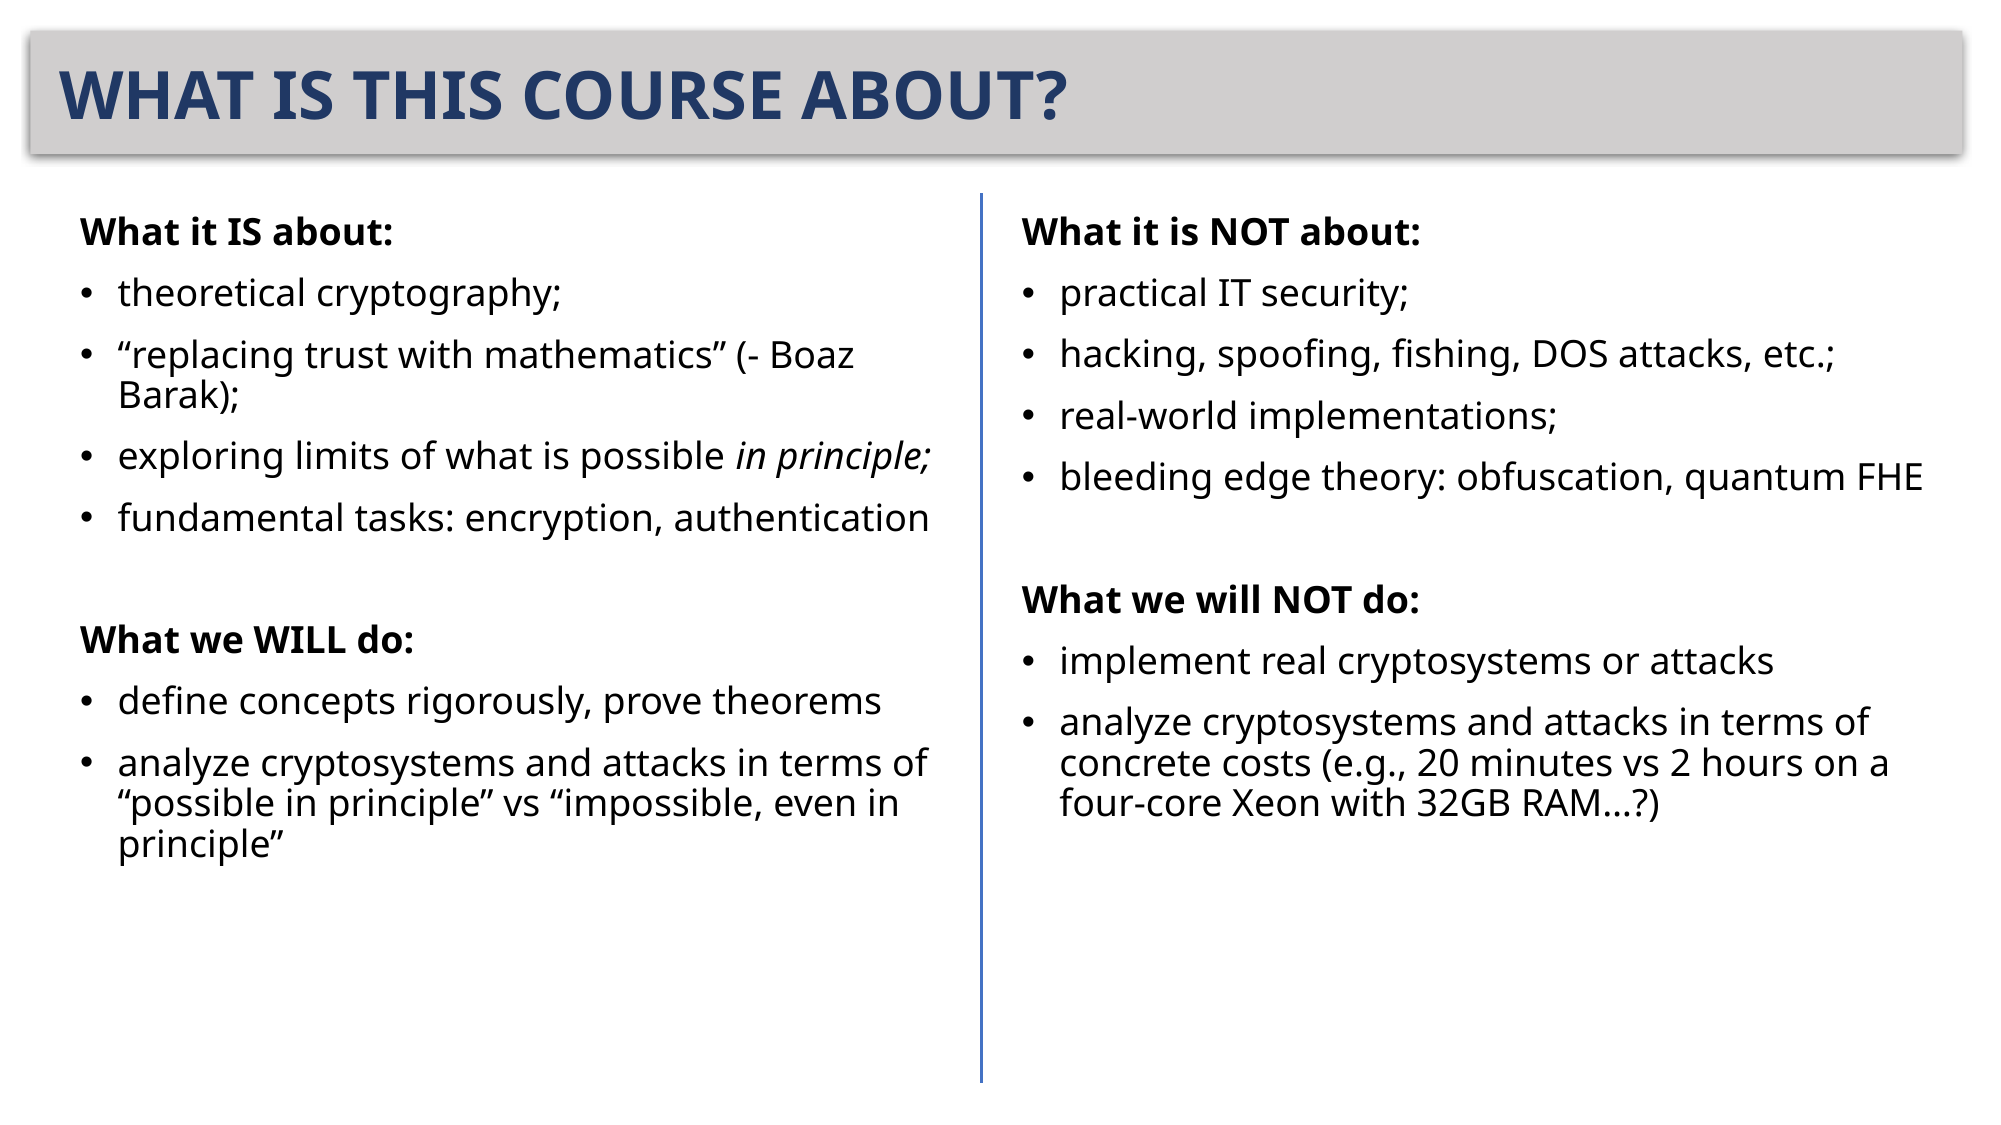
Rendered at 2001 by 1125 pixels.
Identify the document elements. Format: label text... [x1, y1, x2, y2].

list What it IS about: theoretical cryptography; “replacing trust with mathematics” (- Boaz Barak); exploring limits of what is possible in principle; fundamental tasks: encryption, authentication What we WILL do: define concepts rigorously, prove theorems analyze cryptosystems and attacks in terms of “possible in principle” vs “impossible, even in principle” [65, 205, 981, 1084]
list What it IS about: theoretical cryptography; “replacing trust with mathematics” (- Boaz Barak); exploring limits of what is possible in principle; fundamental tasks: encryption, authentication What we WILL do: define concepts rigorously, prove theorems analyze cryptosystems and attacks in terms of “possible in principle” vs “impossible, even in principle” [983, 205, 993, 1084]
text_box [30, 30, 1963, 155]
title WHAT IS THIS COURSE ABOUT? [44, 41, 1970, 155]
text_box What it is NOT about: practical IT security; hacking, spoofing, fishing, DOS attacks, etc.; real-world implementations; bleeding edge theory: obfuscation, quantum FHE What we will NOT do: implement real cryptosystems or attacks analyze cryptosystems and attacks in terms of concrete costs (e.g., 20 minutes vs 2 hours on a four-core Xeon with 32GB RAM…?) [1006, 205, 1942, 1084]
